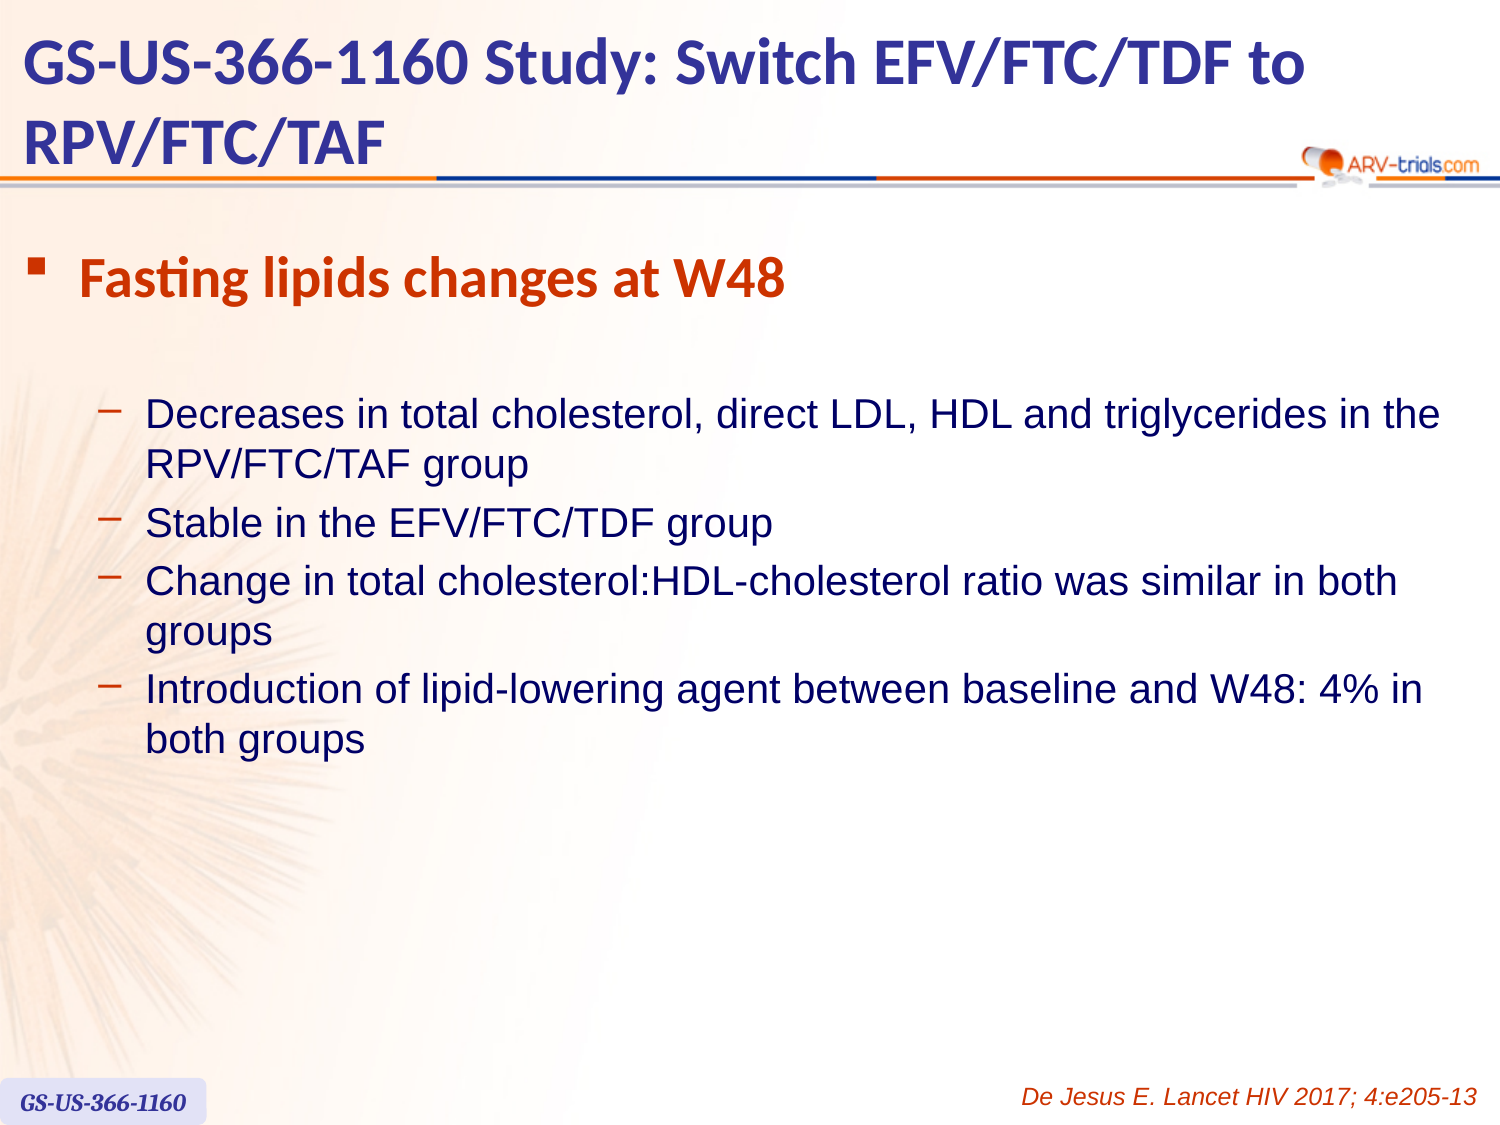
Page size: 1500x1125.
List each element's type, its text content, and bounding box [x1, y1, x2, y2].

text_box De Jesus E. Lancet HIV 2017; 4:e205-13 [749, 1073, 1493, 1118]
text_box GS-US-366-1160 [0, 1077, 207, 1125]
list Fasting lipids changes at W48 Decreases in total cholesterol, direct LDL, HDL and triglycerides in the RPV/FTC/TAF group Stable in the EFV/FTC/TDF group Change in total cholesterol:HDL-cholesterol ratio was similar in both groups Introduction of lipid-lowering agent between baseline and W48: 4% in both groups [8, 230, 1489, 1102]
picture [0, 0, 1500, 1125]
title GS-US-366-1160 Study: Switch EFV/FTC/TDF to RPV/FTC/TAF [8, 6, 1353, 190]
